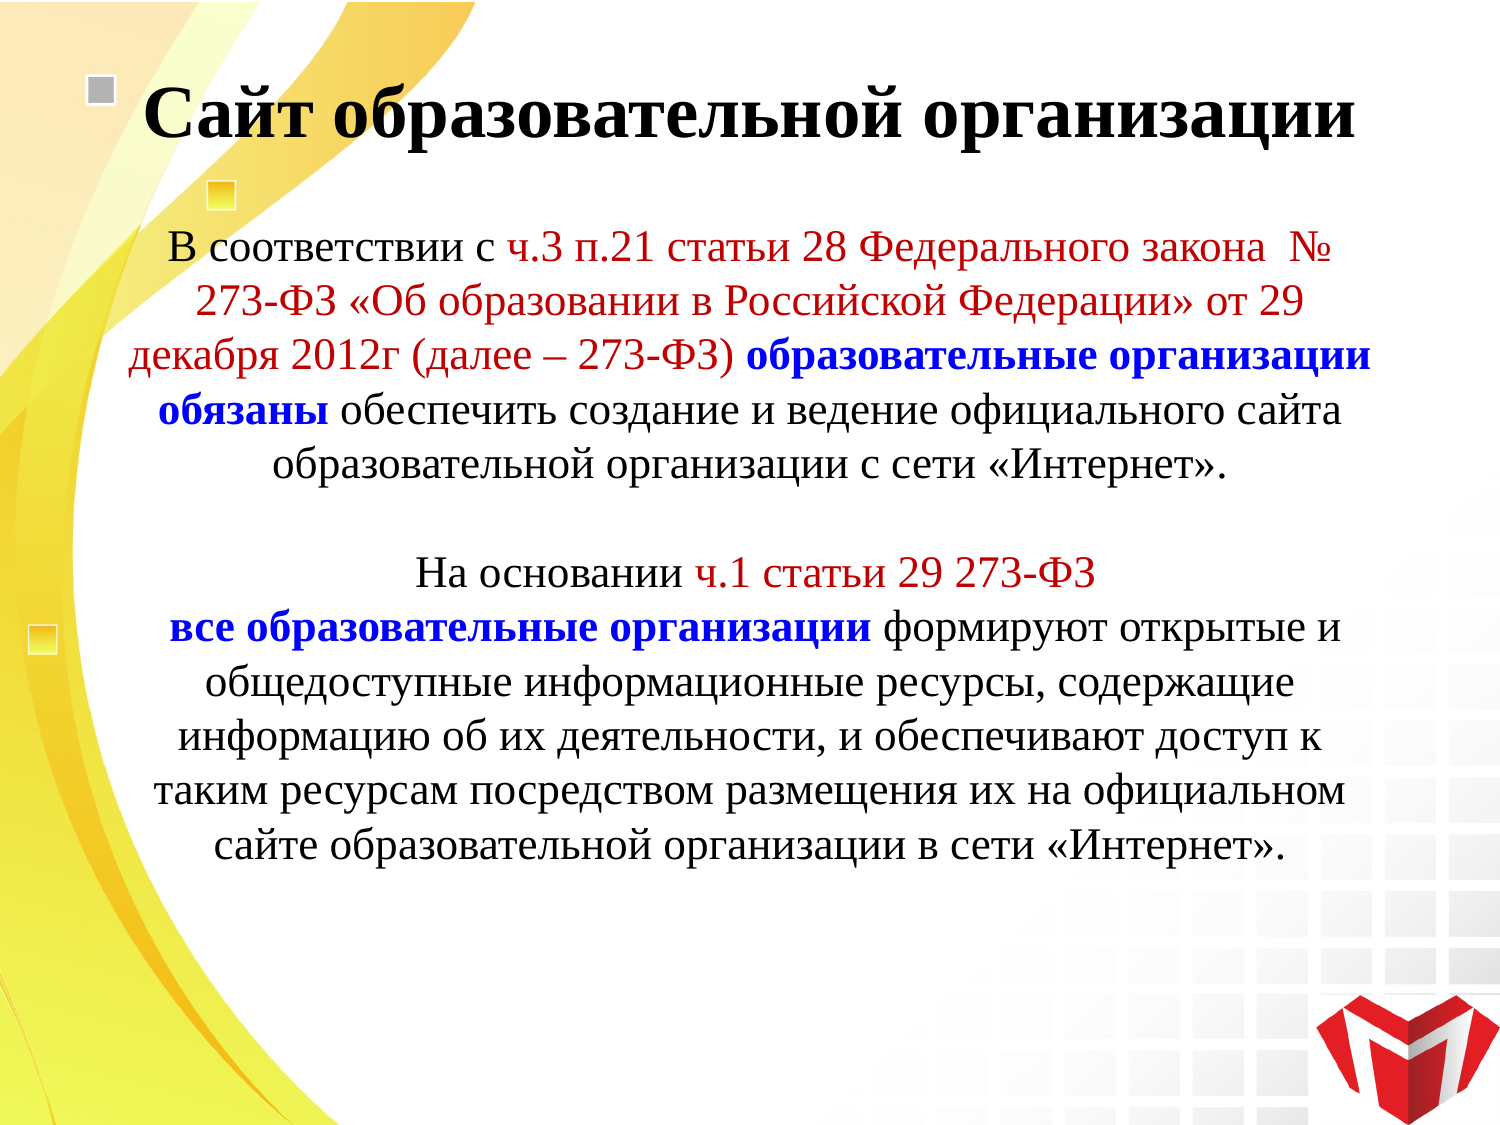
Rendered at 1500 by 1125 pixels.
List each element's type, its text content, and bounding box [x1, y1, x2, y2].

title Сайт образовательной организации [112, 30, 1388, 185]
picture [0, 2, 1500, 1125]
subtitle В соответствии с ч.3 п.21 статьи 28 Федерального закона № 273-ФЗ «Об образовании в Российской Федерации» от 29 декабря 2012г (далее – 273-ФЗ) образовательные организации обязаны обеспечить создание и ведение официального сайта образовательной организации с сети «Интернет». На основании ч.1 статьи 29 273-ФЗ все образовательные организации формируют открытые и общедоступные информационные ресурсы, содержащие информацию об их деятельности, и обеспечивают доступ к таким ресурсам посредством размещения их на официальном сайте образовательной организации в сети «Интернет». [112, 208, 1388, 925]
